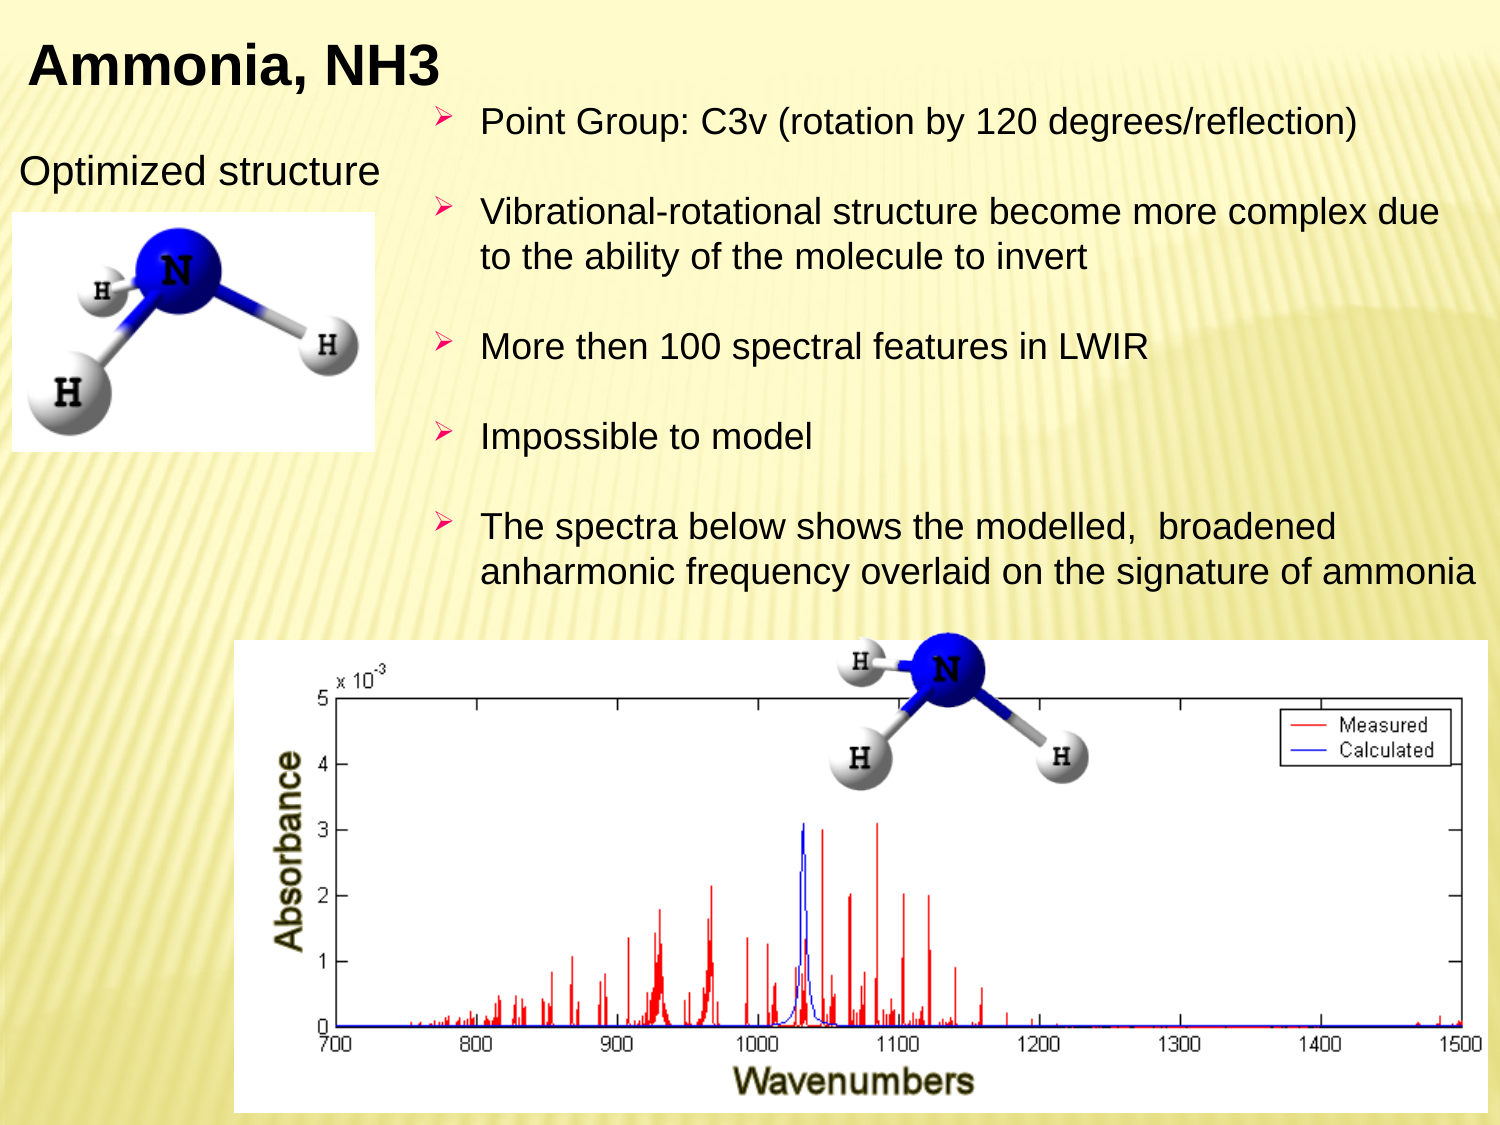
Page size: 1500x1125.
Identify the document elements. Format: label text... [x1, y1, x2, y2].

picture [234, 640, 1488, 1113]
text_box Point Group: C3v (rotation by 120 degrees/reflection) Vibrational-rotational structure become more complex due to the ability of the molecule to invert More then 100 spectral features in LWIR Impossible to model The spectra below shows the modelled, broadened anharmonic frequency overlaid on the signature of ammonia [399, 89, 1493, 600]
picture [12, 212, 376, 452]
text_box Optimized structure [4, 124, 488, 213]
picture [737, 537, 1205, 884]
text_box Ammonia, NH3 [12, 12, 634, 121]
